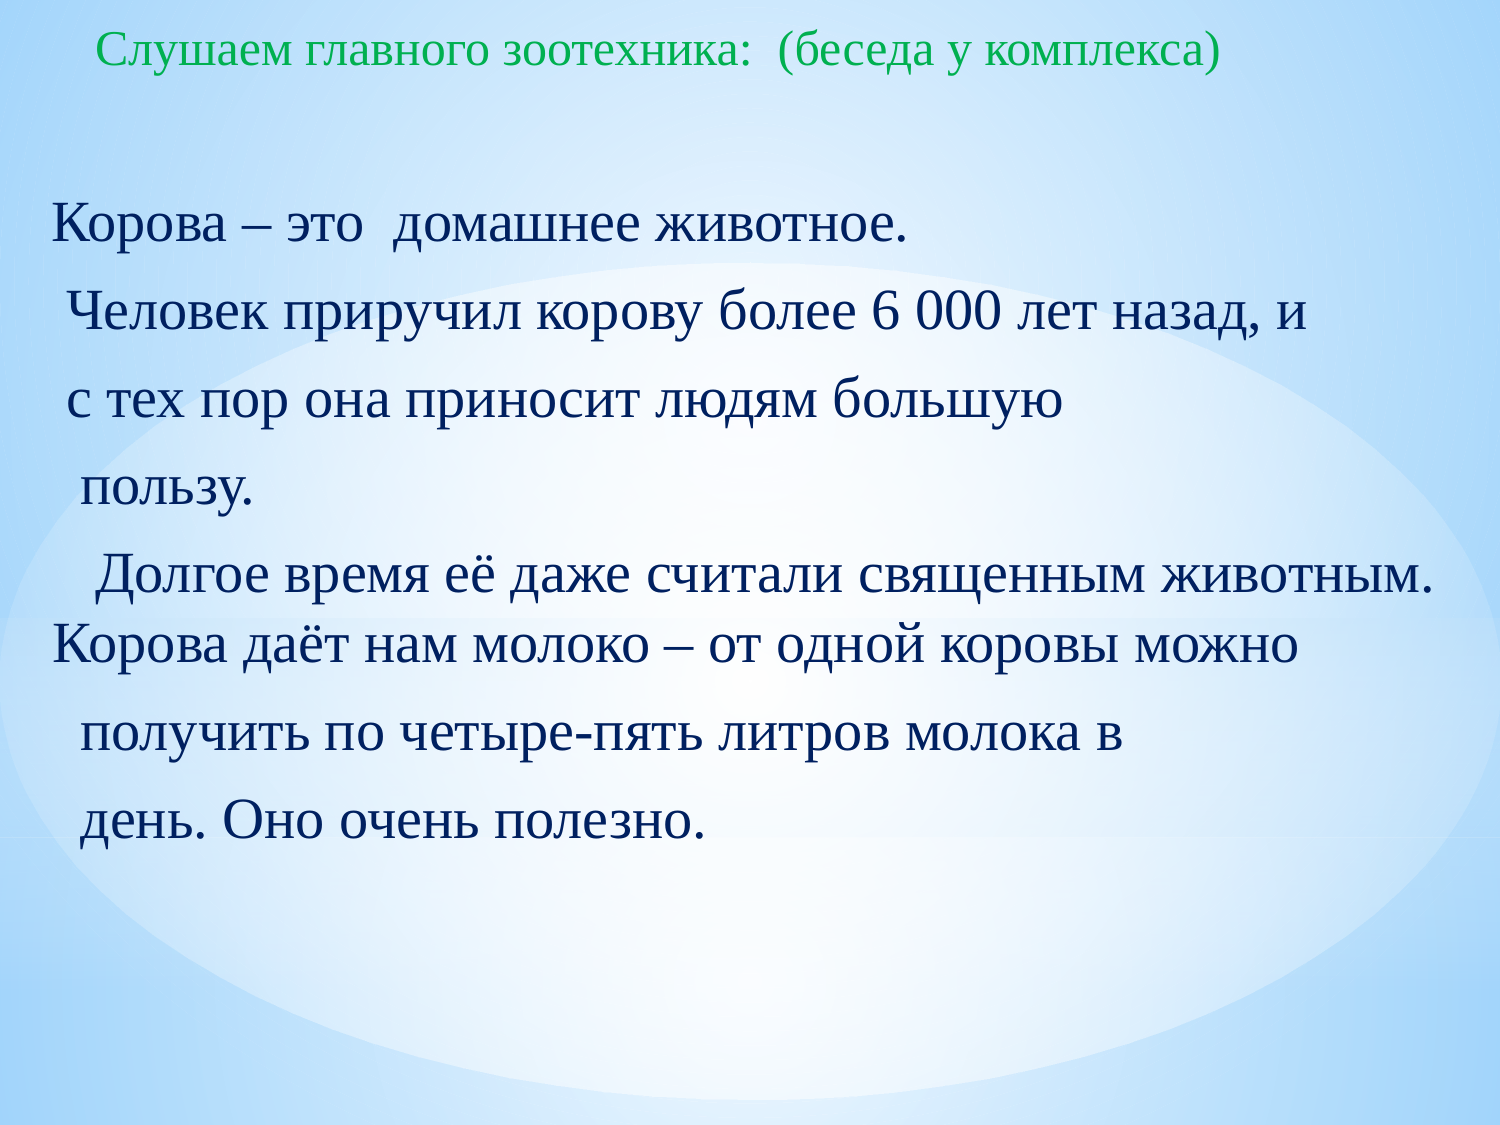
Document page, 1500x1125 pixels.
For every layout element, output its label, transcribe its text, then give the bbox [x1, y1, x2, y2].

list Слушаем главного зоотехника: (беседа у комплекса) Корова – это домашнее животное. Человек приручил корову более 6 000 лет назад, и с тех пор она приносит людям большую пользу. Долгое время её даже считали священным животным. Корова даёт нам молоко – от одной коровы можно получить по четыре-пять литров молока в день. Оно очень полезно. [0, 0, 1500, 1125]
